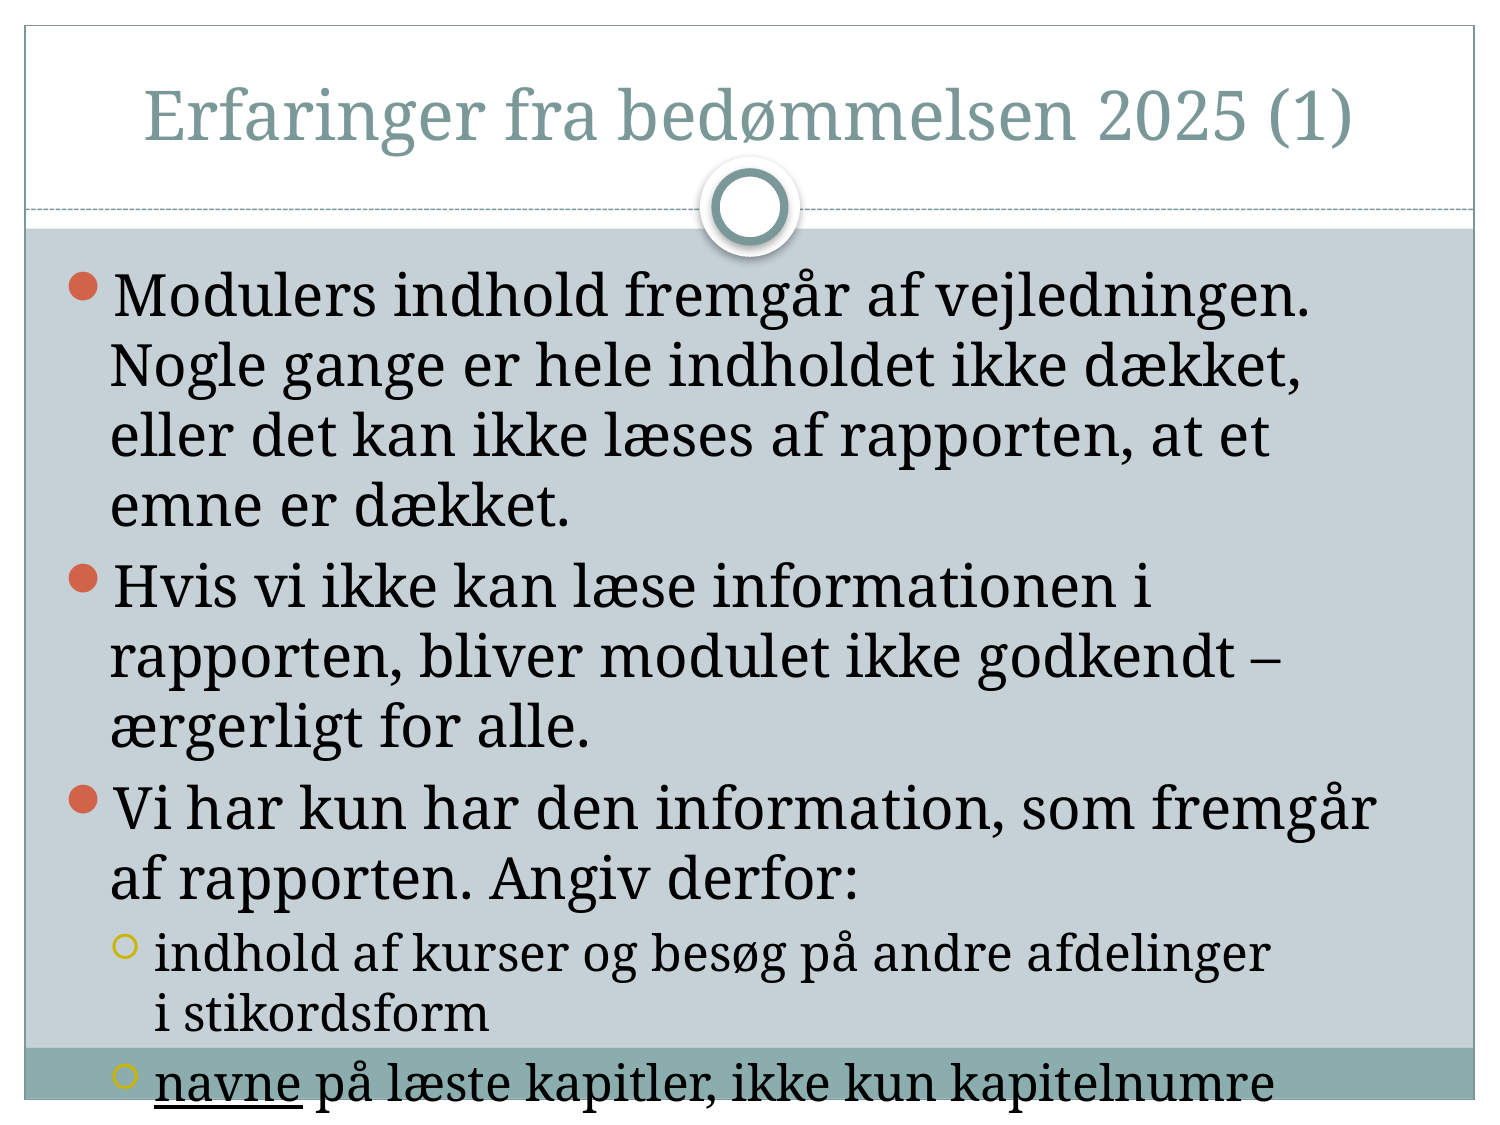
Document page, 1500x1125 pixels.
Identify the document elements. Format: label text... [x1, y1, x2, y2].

title Erfaringer fra bedømmelsen 2025 (1) [49, 37, 1450, 162]
list Modulers indhold fremgår af vejledningen. Nogle gange er hele indholdet ikke dækket, eller det kan ikke læses af rapporten, at et emne er dækket. Hvis vi ikke kan læse informationen i rapporten, bliver modulet ikke godkendt – ærgerligt for alle. Vi har kun har den information, som fremgår af rapporten. Angiv derfor: indhold af kurser og besøg på andre afdelinger i stikordsform navne på læste kapitler, ikke kun kapitelnumre [49, 250, 1445, 1001]
